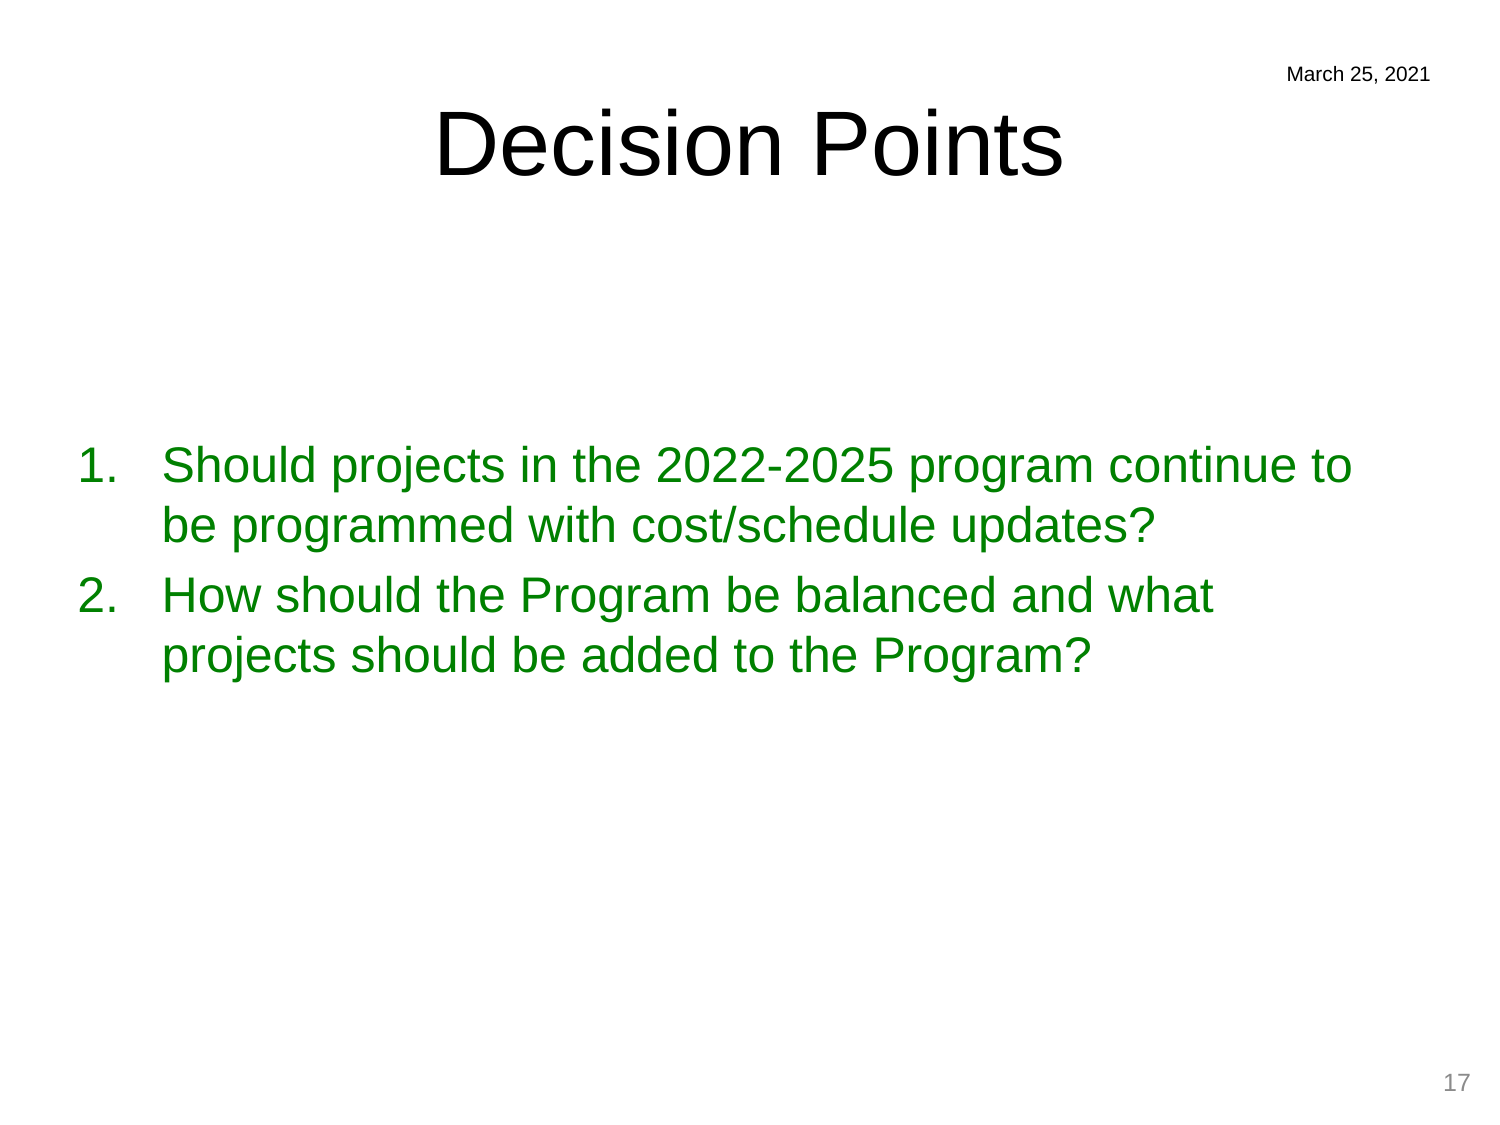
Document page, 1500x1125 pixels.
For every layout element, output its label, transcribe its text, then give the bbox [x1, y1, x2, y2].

text_box March 25, 2021 [1271, 53, 1446, 94]
title Decision Points [75, 45, 1425, 233]
slide_number 17 [1136, 1051, 1487, 1112]
list Should projects in the 2022-2025 program continue to be programmed with cost/schedule updates? How should the Program be balanced and what projects should be added to the Program? [62, 355, 1413, 928]
